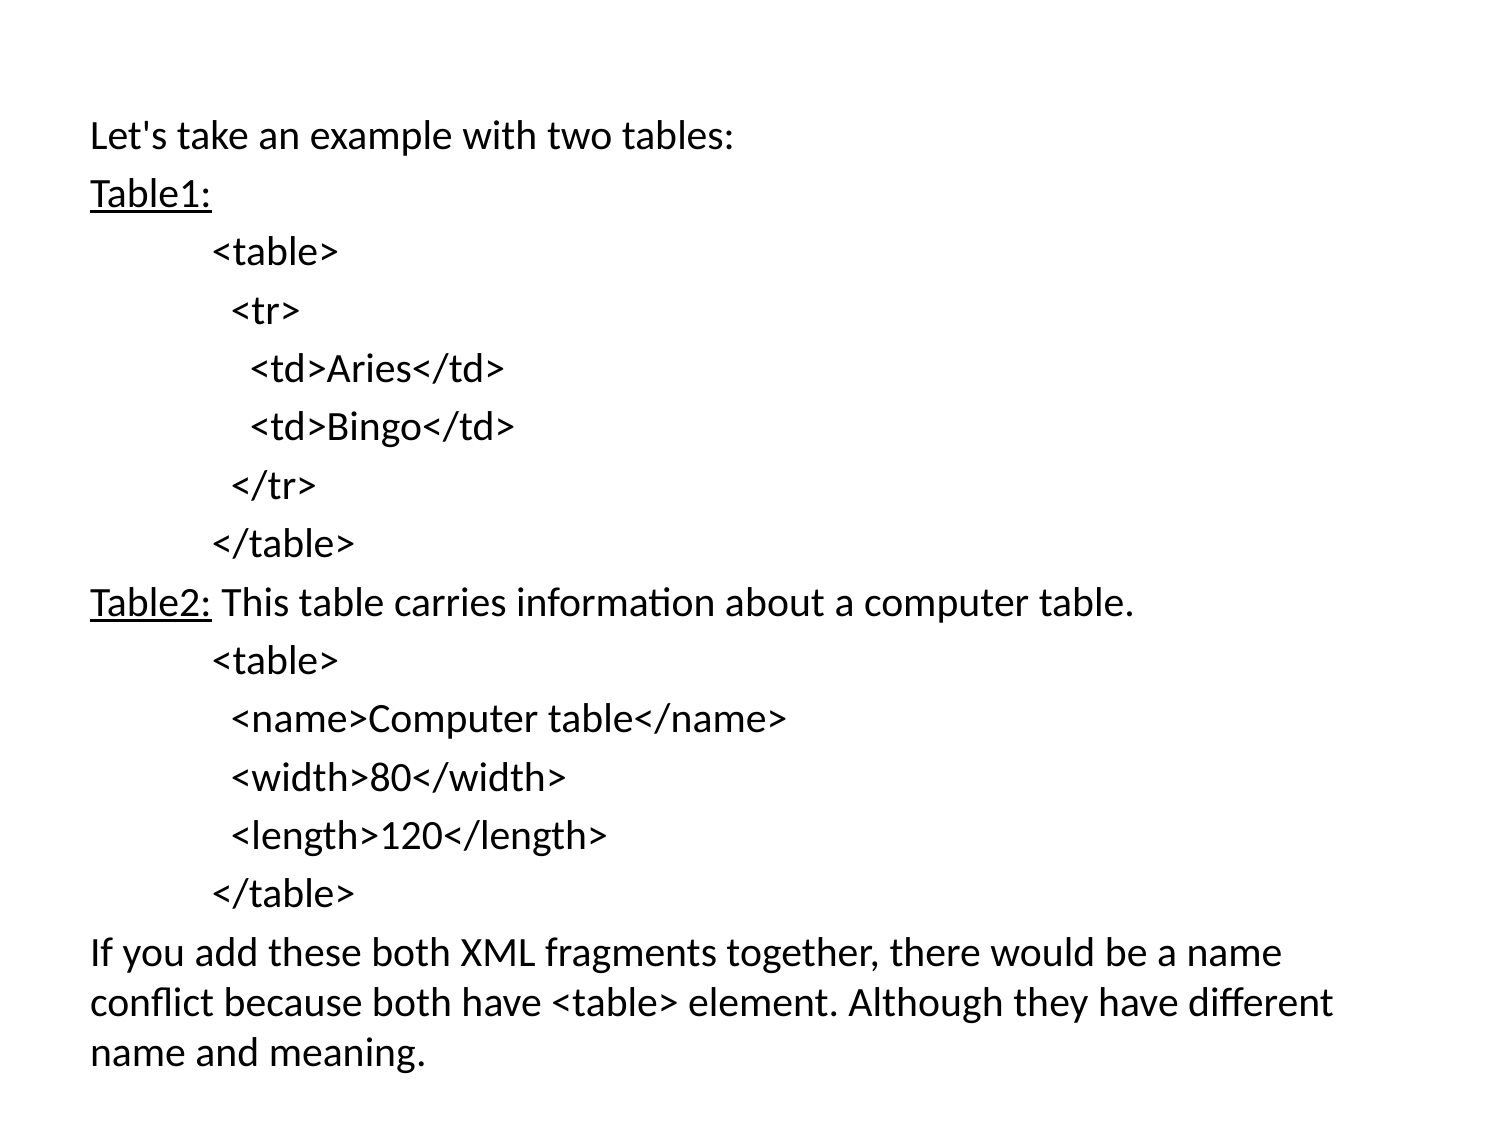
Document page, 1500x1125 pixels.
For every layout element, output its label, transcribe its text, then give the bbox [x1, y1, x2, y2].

list Let's take an example with two tables: Table1: <table> <tr> <td>Aries</td> <td>Bingo</td> </tr> </table> Table2: This table carries information about a computer table. <table> <name>Computer table</name> <width>80</width> <length>120</length> </table> If you add these both XML fragments together, there would be a name conflict because both have <table> element. Although they have different name and meaning. [75, 99, 1425, 1050]
